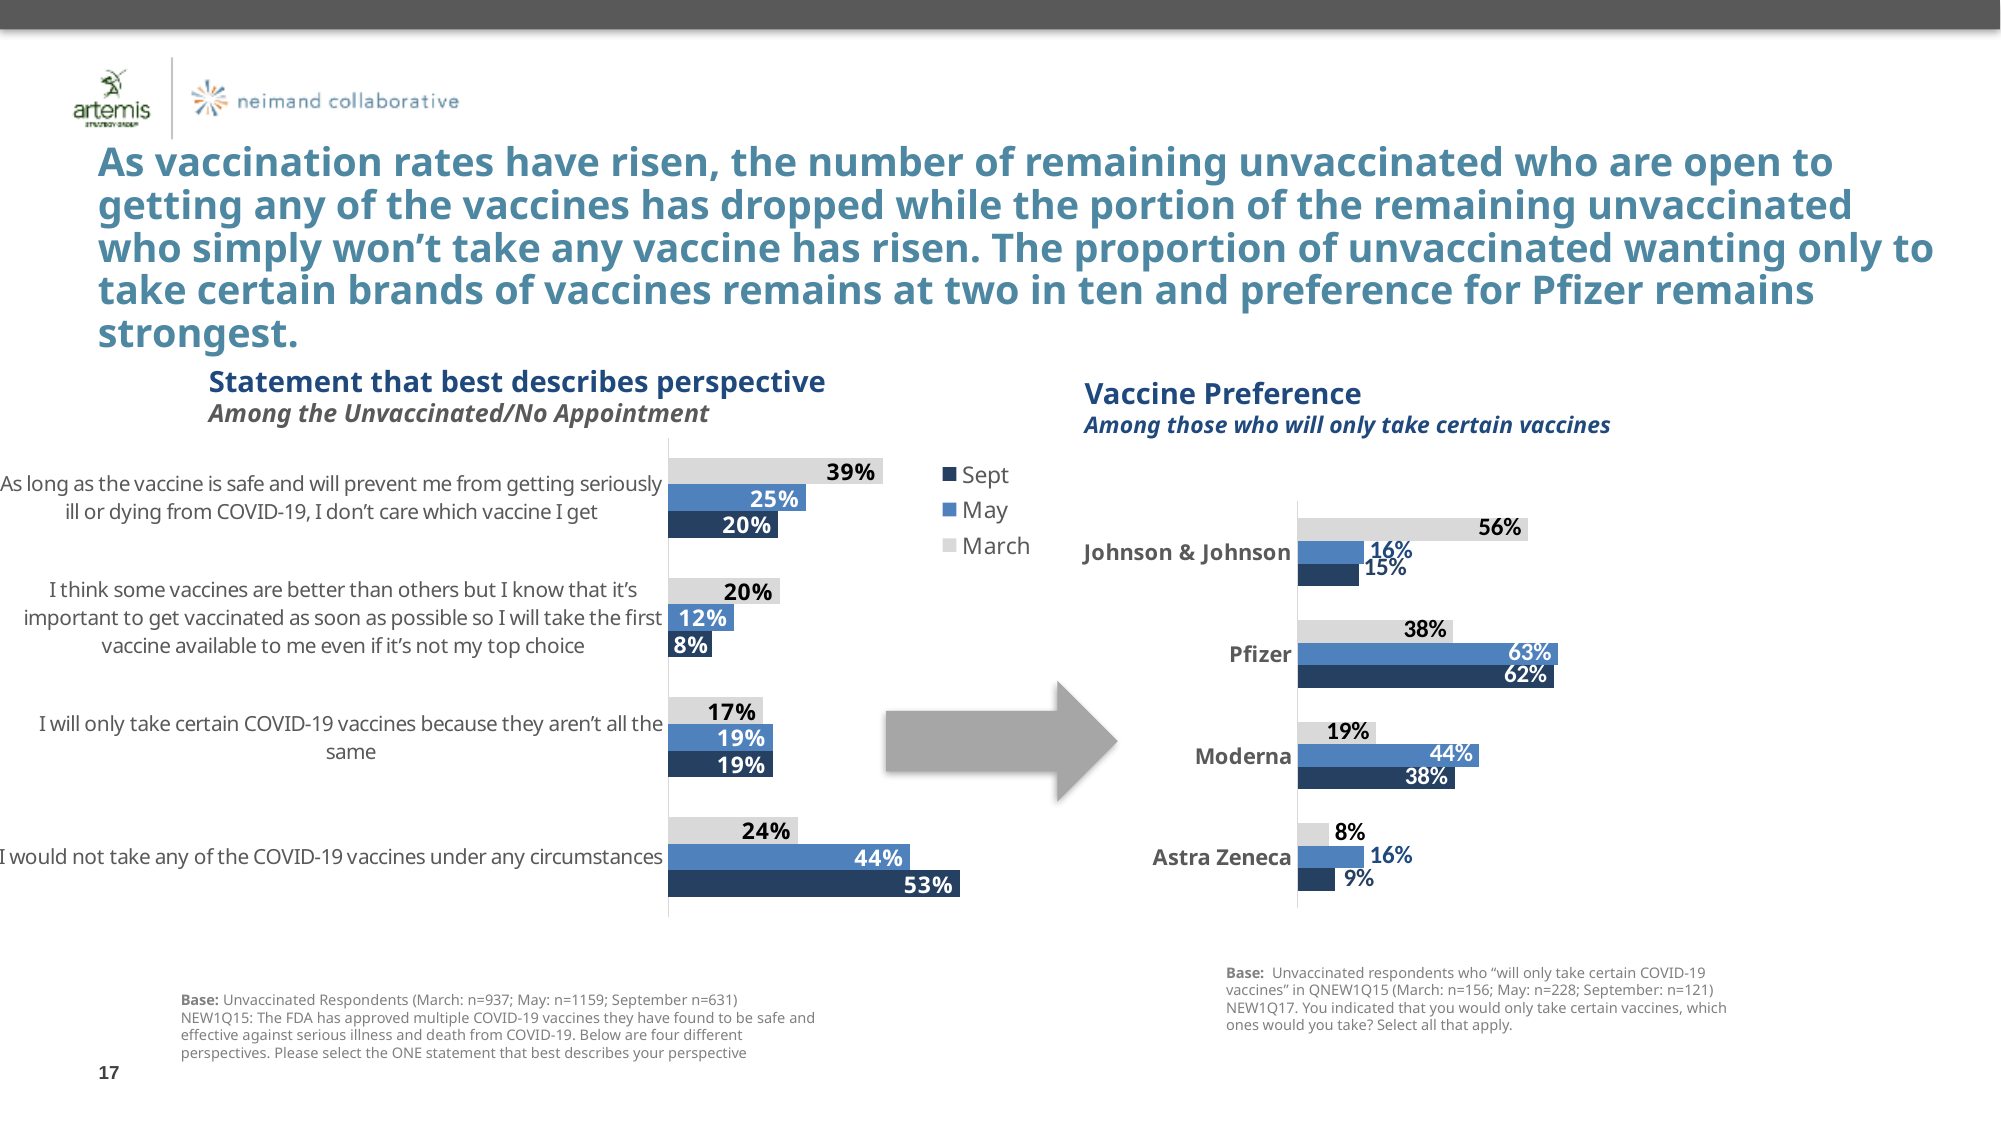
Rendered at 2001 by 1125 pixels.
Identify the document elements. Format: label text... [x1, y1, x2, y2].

text_box Vaccine Preference Among those who will only take certain vaccines [1069, 368, 1763, 481]
text_box Base: Unvaccinated Respondents (March: n=937; May: n=1159; September n=631) NEW1Q15: The FDA has approved multiple COVID-19 vaccines they have found to be safe and effective against serious illness and death from COVID-19. Below are four different perspectives. Please select the ONE statement that best describes your perspective [166, 983, 851, 1069]
chart [0, 383, 1589, 939]
text_box Among the Unvaccinated/No Appointment [1054, 390, 1228, 436]
text_box Statement that best describes perspective [193, 356, 887, 381]
picture [48, 56, 481, 151]
text_box Base: Unvaccinated respondents who “will only take certain COVID-19 vaccines” in QNEW1Q15 (March: n=156; May: n=228; September: n=121) NEW1Q17. You indicated that you would only take certain vaccines, which ones would you take? Select all that apply. [1211, 956, 1774, 1042]
